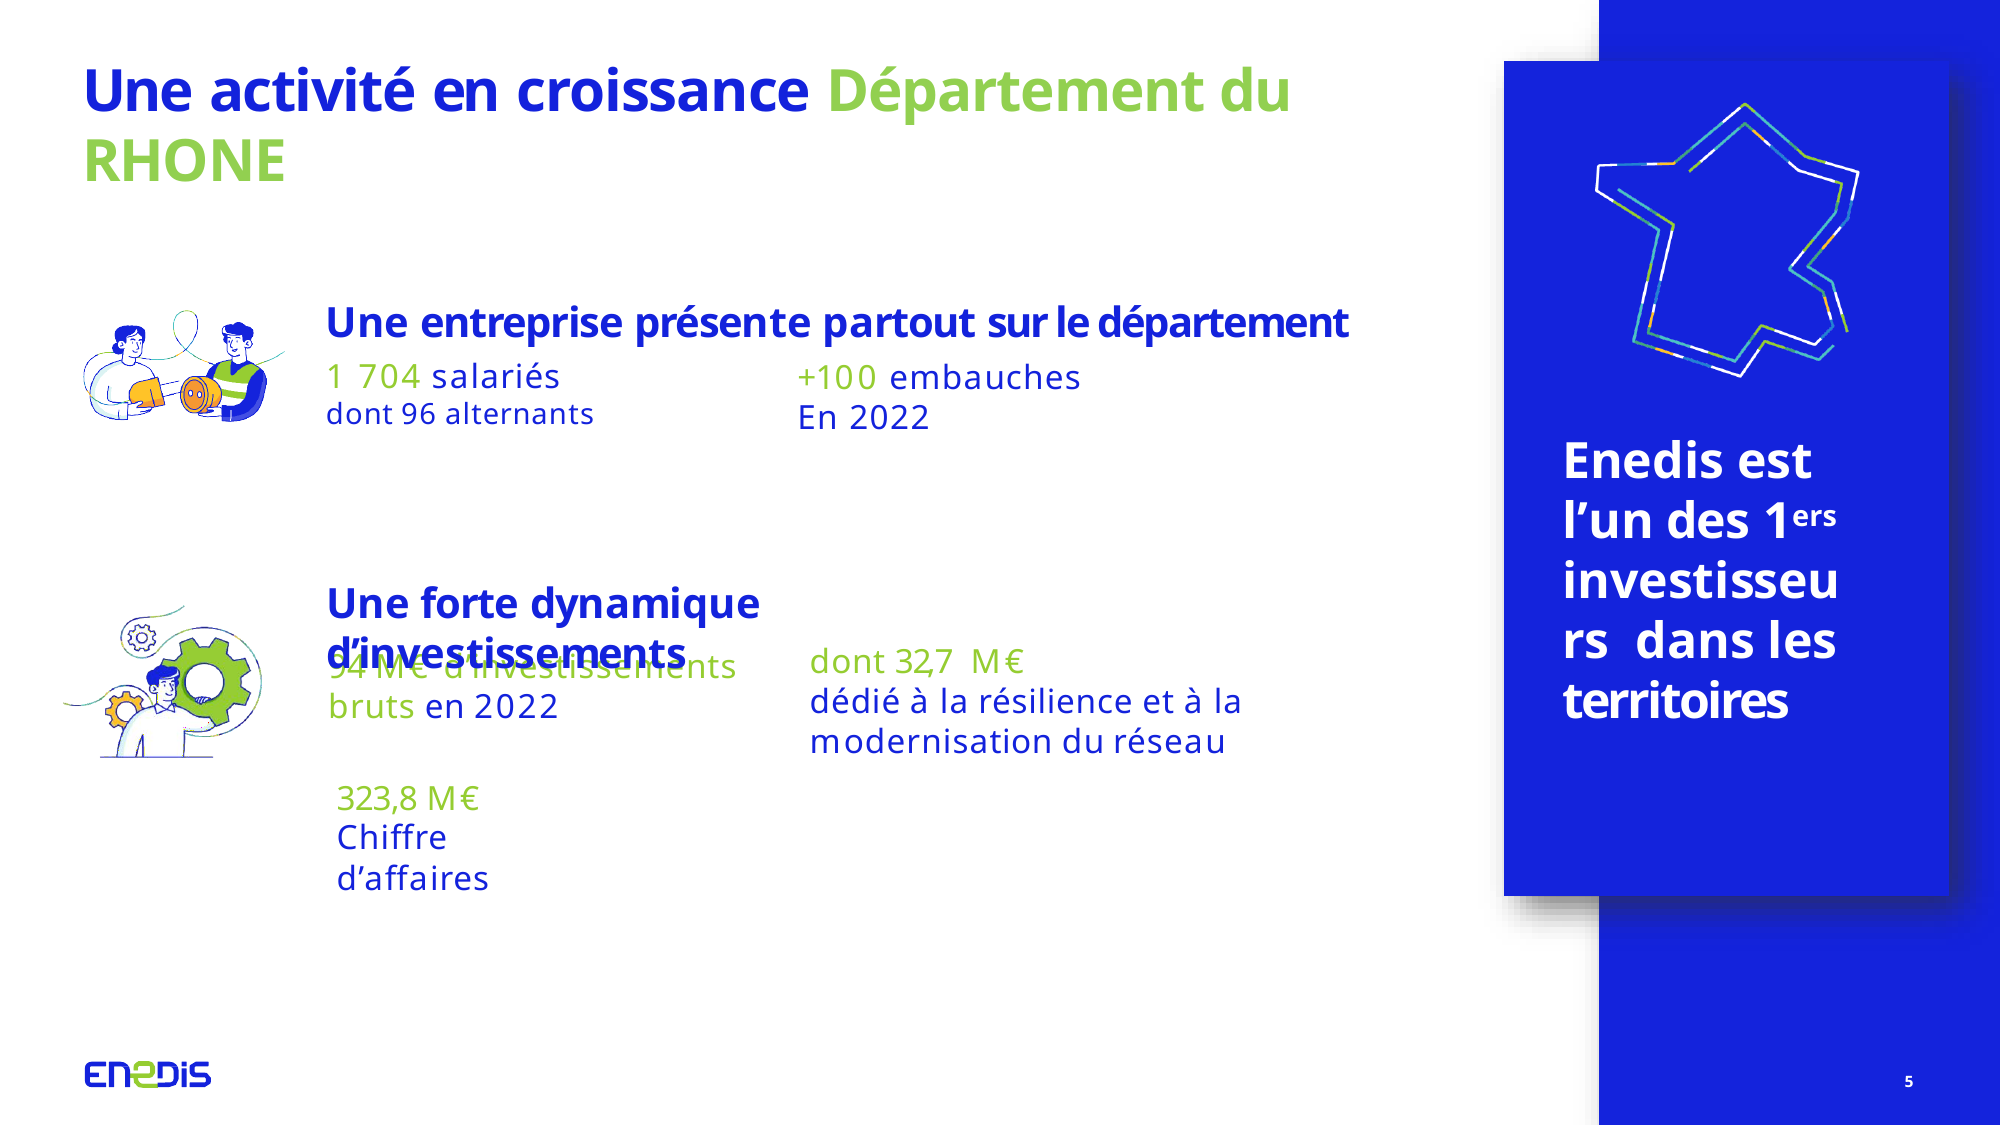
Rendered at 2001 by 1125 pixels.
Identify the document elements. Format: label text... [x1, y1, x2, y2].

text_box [1471, 0, 2000, 1125]
text_box +100 embauches En 2022 [795, 354, 1104, 437]
picture [130, 1061, 158, 1088]
text_box Une entreprise présente partout sur le département [355, 293, 1417, 346]
title Une activité en croissance Département du RHONE [80, 51, 1466, 242]
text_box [0, 222, 351, 863]
text_box dont 3 2, 7 M€ dédié à la résilience et à la modernisation du réseau [807, 638, 1263, 760]
text_box 94 M€ d’investissements bruts en 2022 [355, 678, 761, 726]
picture [1509, 21, 1945, 458]
text_box 1 704 salariés dont 96 alternants [355, 353, 698, 431]
text_box Une forte dynamique d’investissements [355, 575, 1095, 678]
text_box 323,8 M€ Chiffre d’affaires [334, 774, 600, 897]
